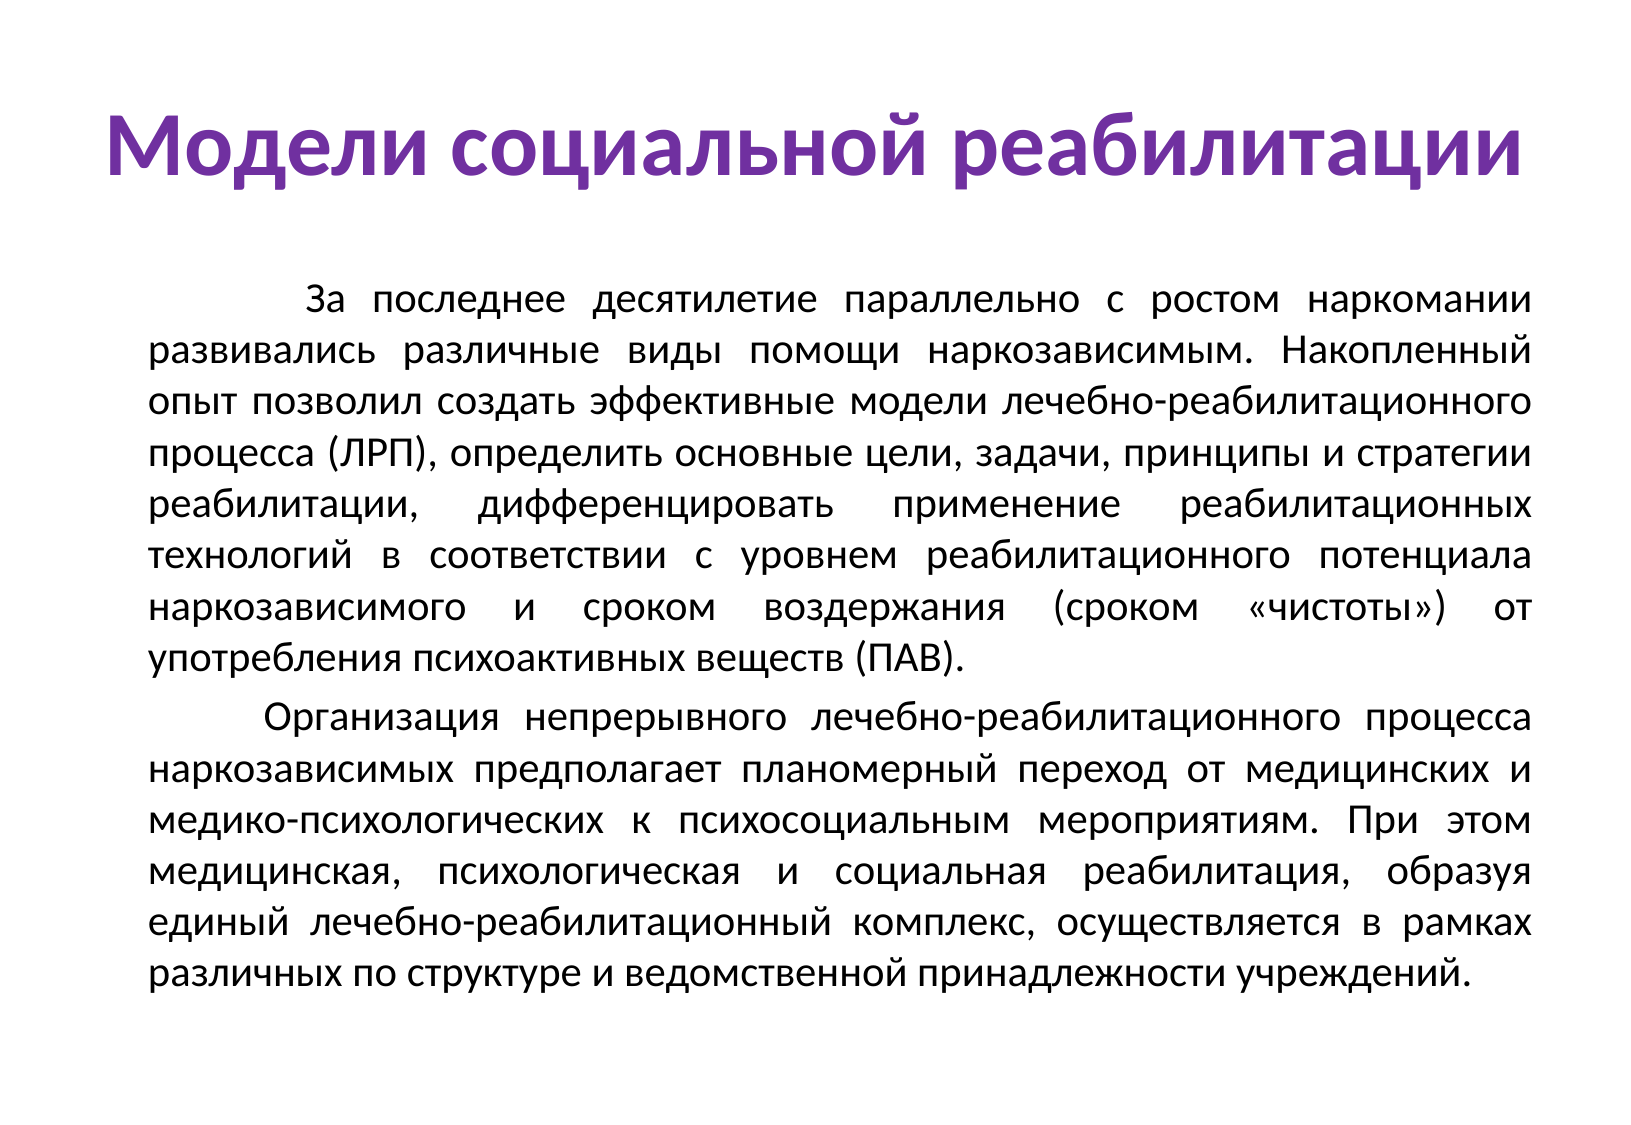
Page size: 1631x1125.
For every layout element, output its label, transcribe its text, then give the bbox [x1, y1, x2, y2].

list За последнее десятилетие параллельно с ростом наркомании развивались различные виды помощи наркозависимым. Накопленный опыт позволил создать эффективные модели лечебно-реабилитационного процесса (ЛРП), определить основные цели, задачи, принципы и стратегии реабилитации, дифференцировать применение реабилитационных технологий в соответствии с уровнем реабилитационного потенциала наркозависимого и сроком воздержания (сроком «чистоты») от употребления психоактивных веществ (ПАВ). Организация непрерывного лечебно-реабилитационного процесса наркозависимых предполагает планомерный переход от медицинских и медико-психологических к психосоциальным мероприятиям. При этом медицинская, психологическая и социальная реабилитация, образуя единый лечебно-реабилитационный комплекс, осуществляется в рамках различных по структуре и ведомственной принадлежности учреждений. [81, 262, 1549, 1005]
title Модели социальной реабилитации [81, 45, 1549, 233]
